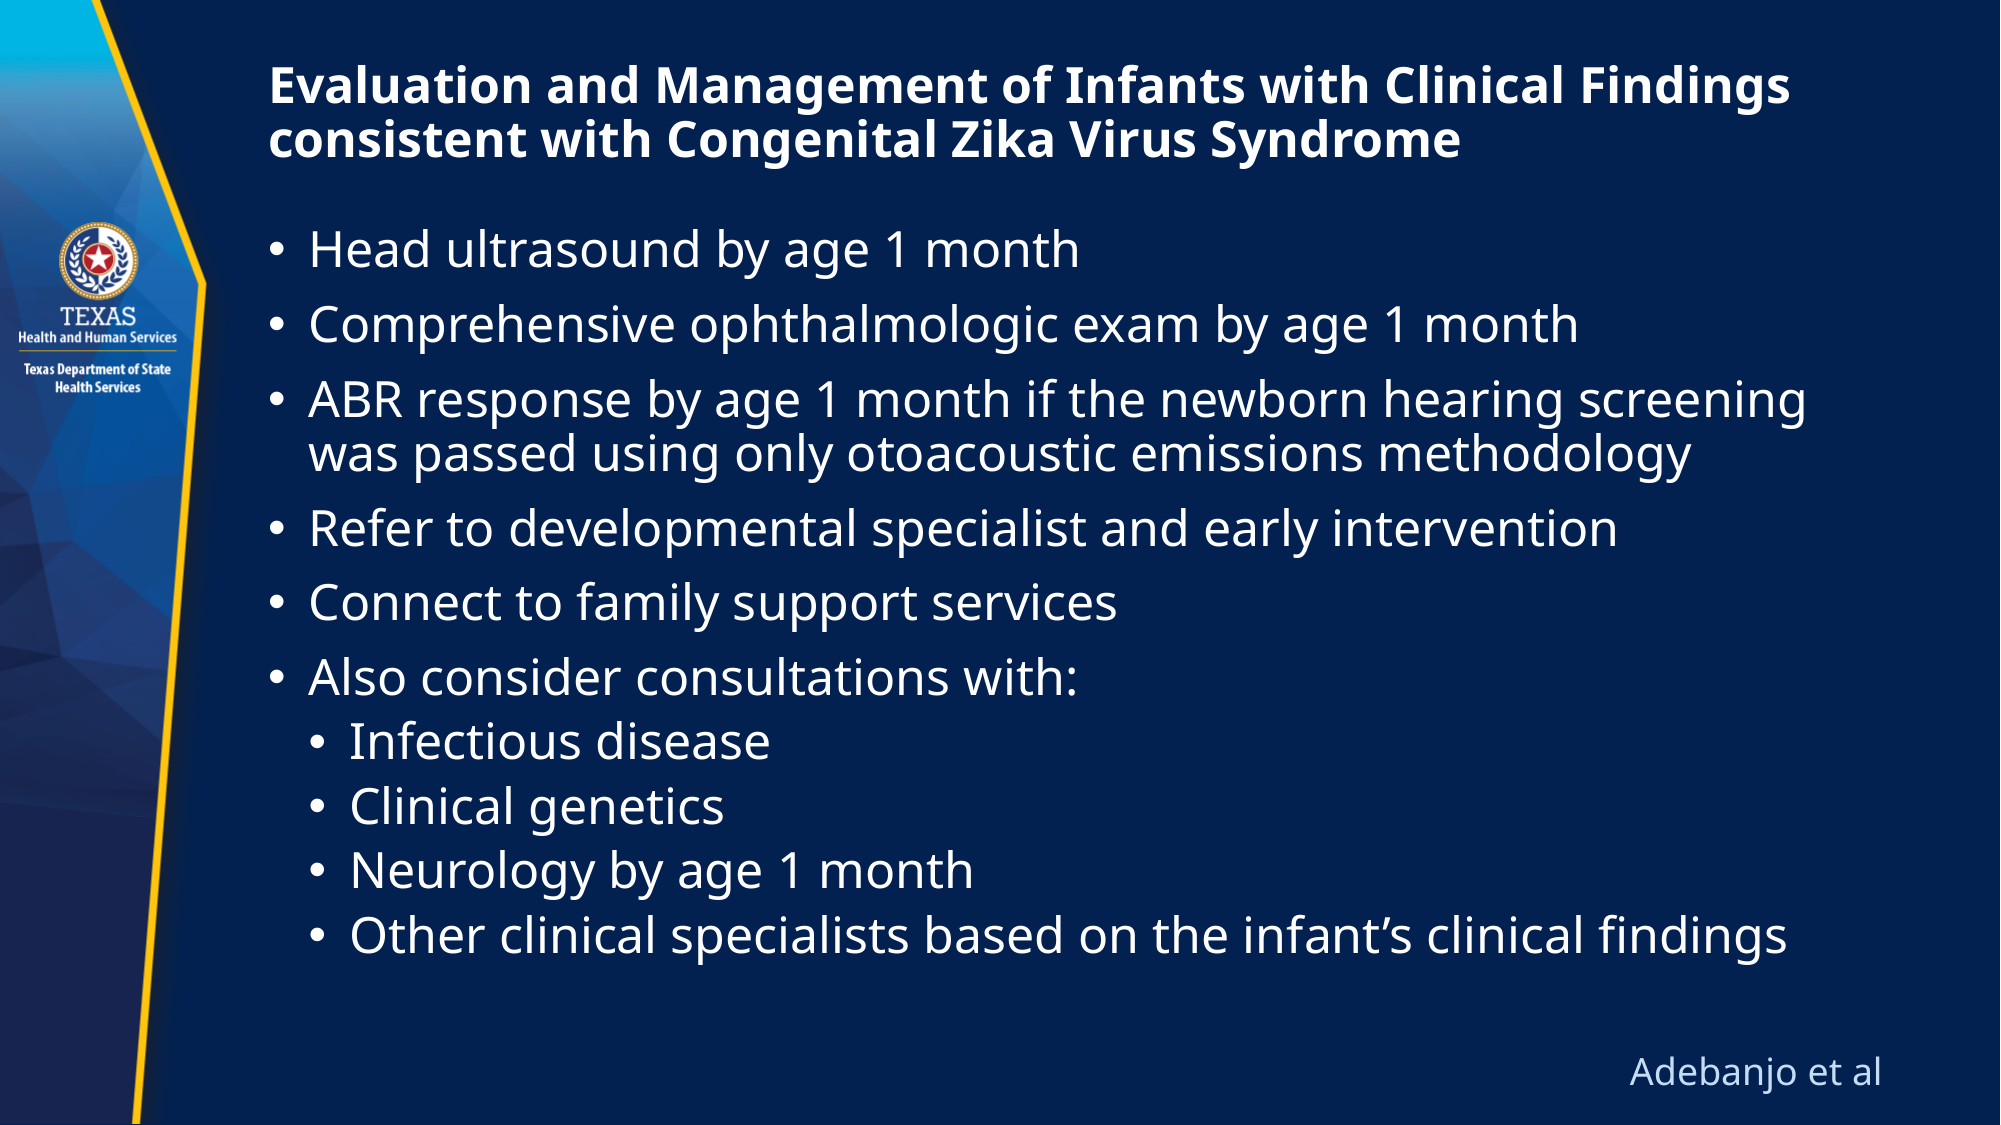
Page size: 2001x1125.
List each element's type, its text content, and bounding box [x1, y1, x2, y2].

title Evaluation and Management of Infants with Clinical Findings consistent with Congenital Zika Virus Syndrome [253, 64, 1863, 177]
text_box Adebanjo et al [1605, 1040, 2000, 1100]
list Head ultrasound by age 1 month Comprehensive ophthalmologic exam by age 1 month ABR response by age 1 month if the newborn hearing screening was passed using only otoacoustic emissions methodology Refer to developmental specialist and early intervention Connect to family support services Also consider consultations with: Infectious disease Clinical genetics Neurology by age 1 month Other clinical specialists based on the infant’s clinical findings [253, 216, 1863, 1000]
picture [0, 0, 2001, 1125]
